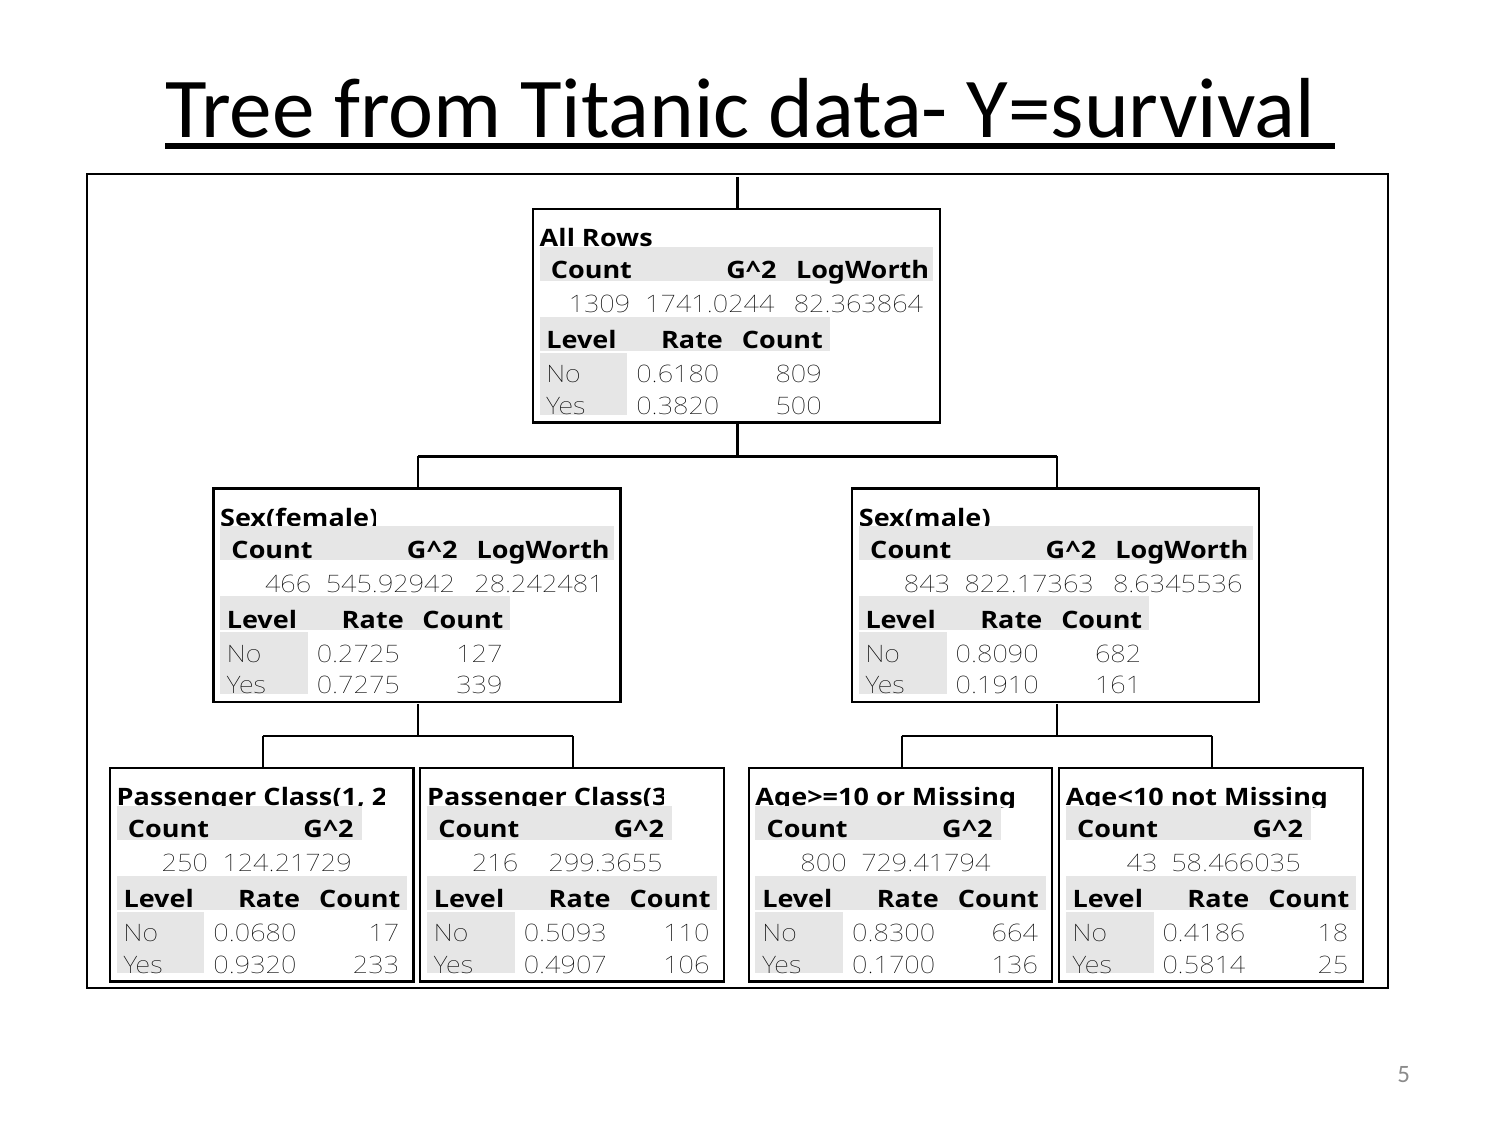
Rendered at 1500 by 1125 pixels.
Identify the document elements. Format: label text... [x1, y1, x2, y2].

picture [87, 174, 1388, 988]
title Tree from Titanic data- Y=survival [75, 45, 1425, 163]
slide_number 5 [1074, 1042, 1425, 1103]
